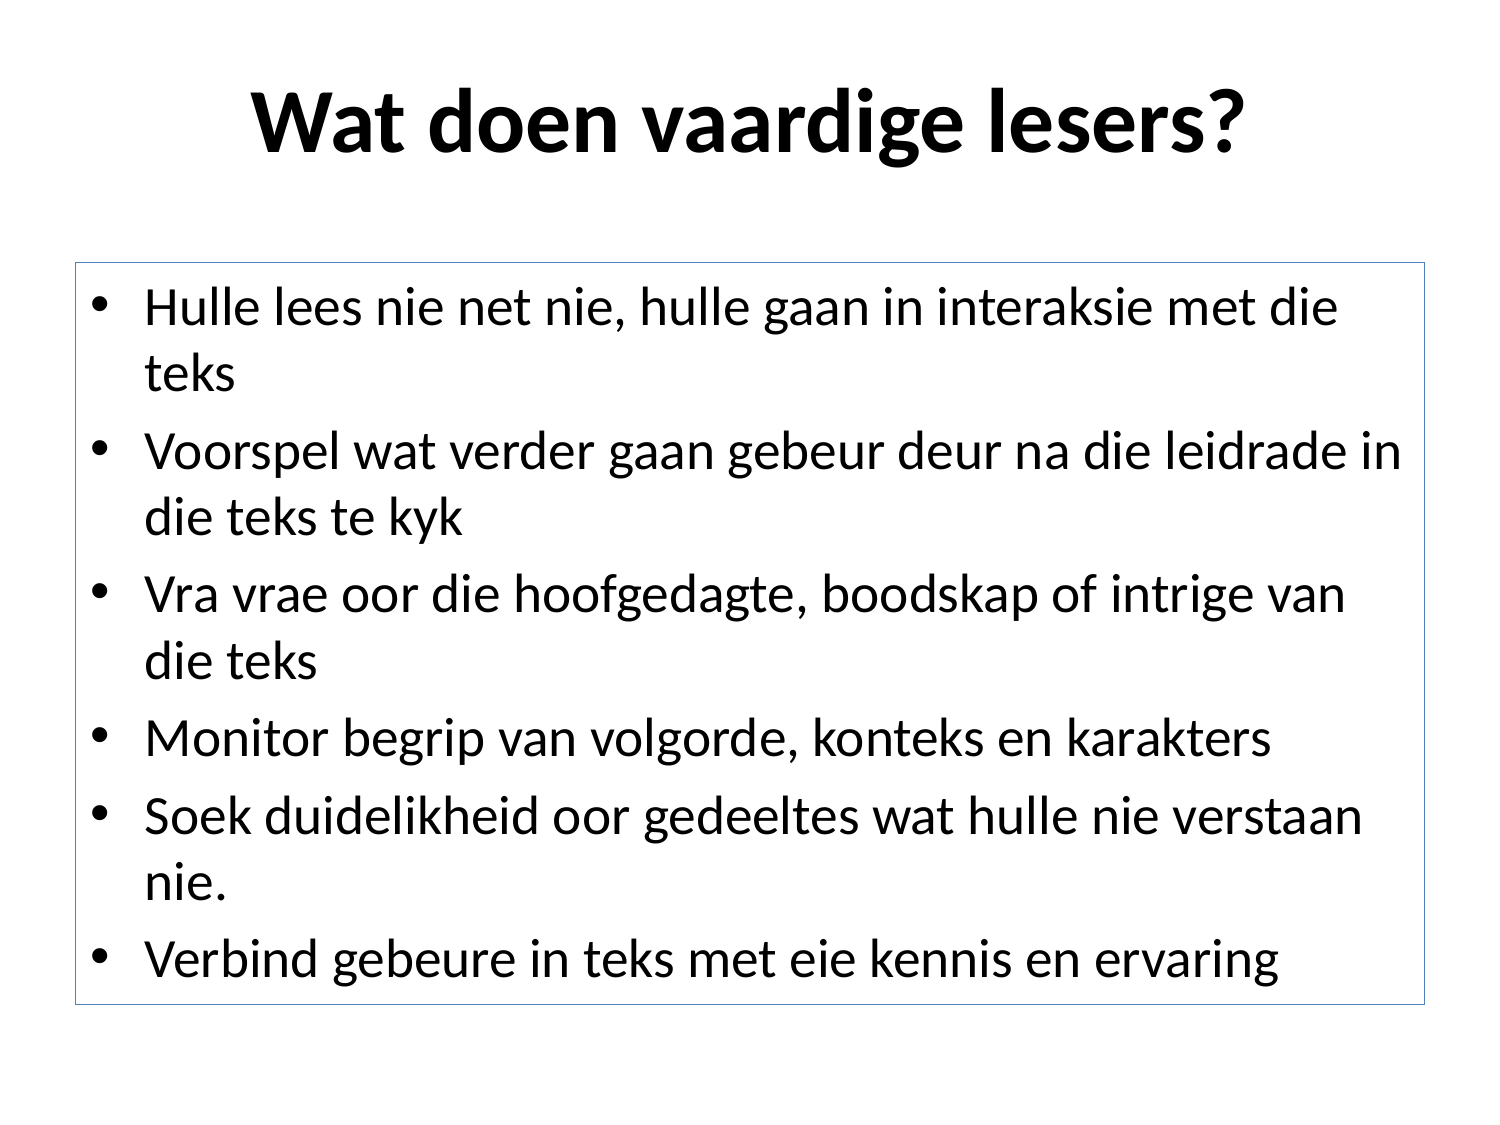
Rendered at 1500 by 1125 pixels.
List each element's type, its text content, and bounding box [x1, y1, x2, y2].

list Hulle lees nie net nie, hulle gaan in interaksie met die teks Voorspel wat verder gaan gebeur deur na die leidrade in die teks te kyk Vra vrae oor die hoofgedagte, boodskap of intrige van die teks Monitor begrip van volgorde, konteks en karakters Soek duidelikheid oor gedeeltes wat hulle nie verstaan nie. Verbind gebeure in teks met eie kennis en ervaring [75, 262, 1425, 1005]
title Wat doen vaardige lesers? [75, 45, 1425, 188]
